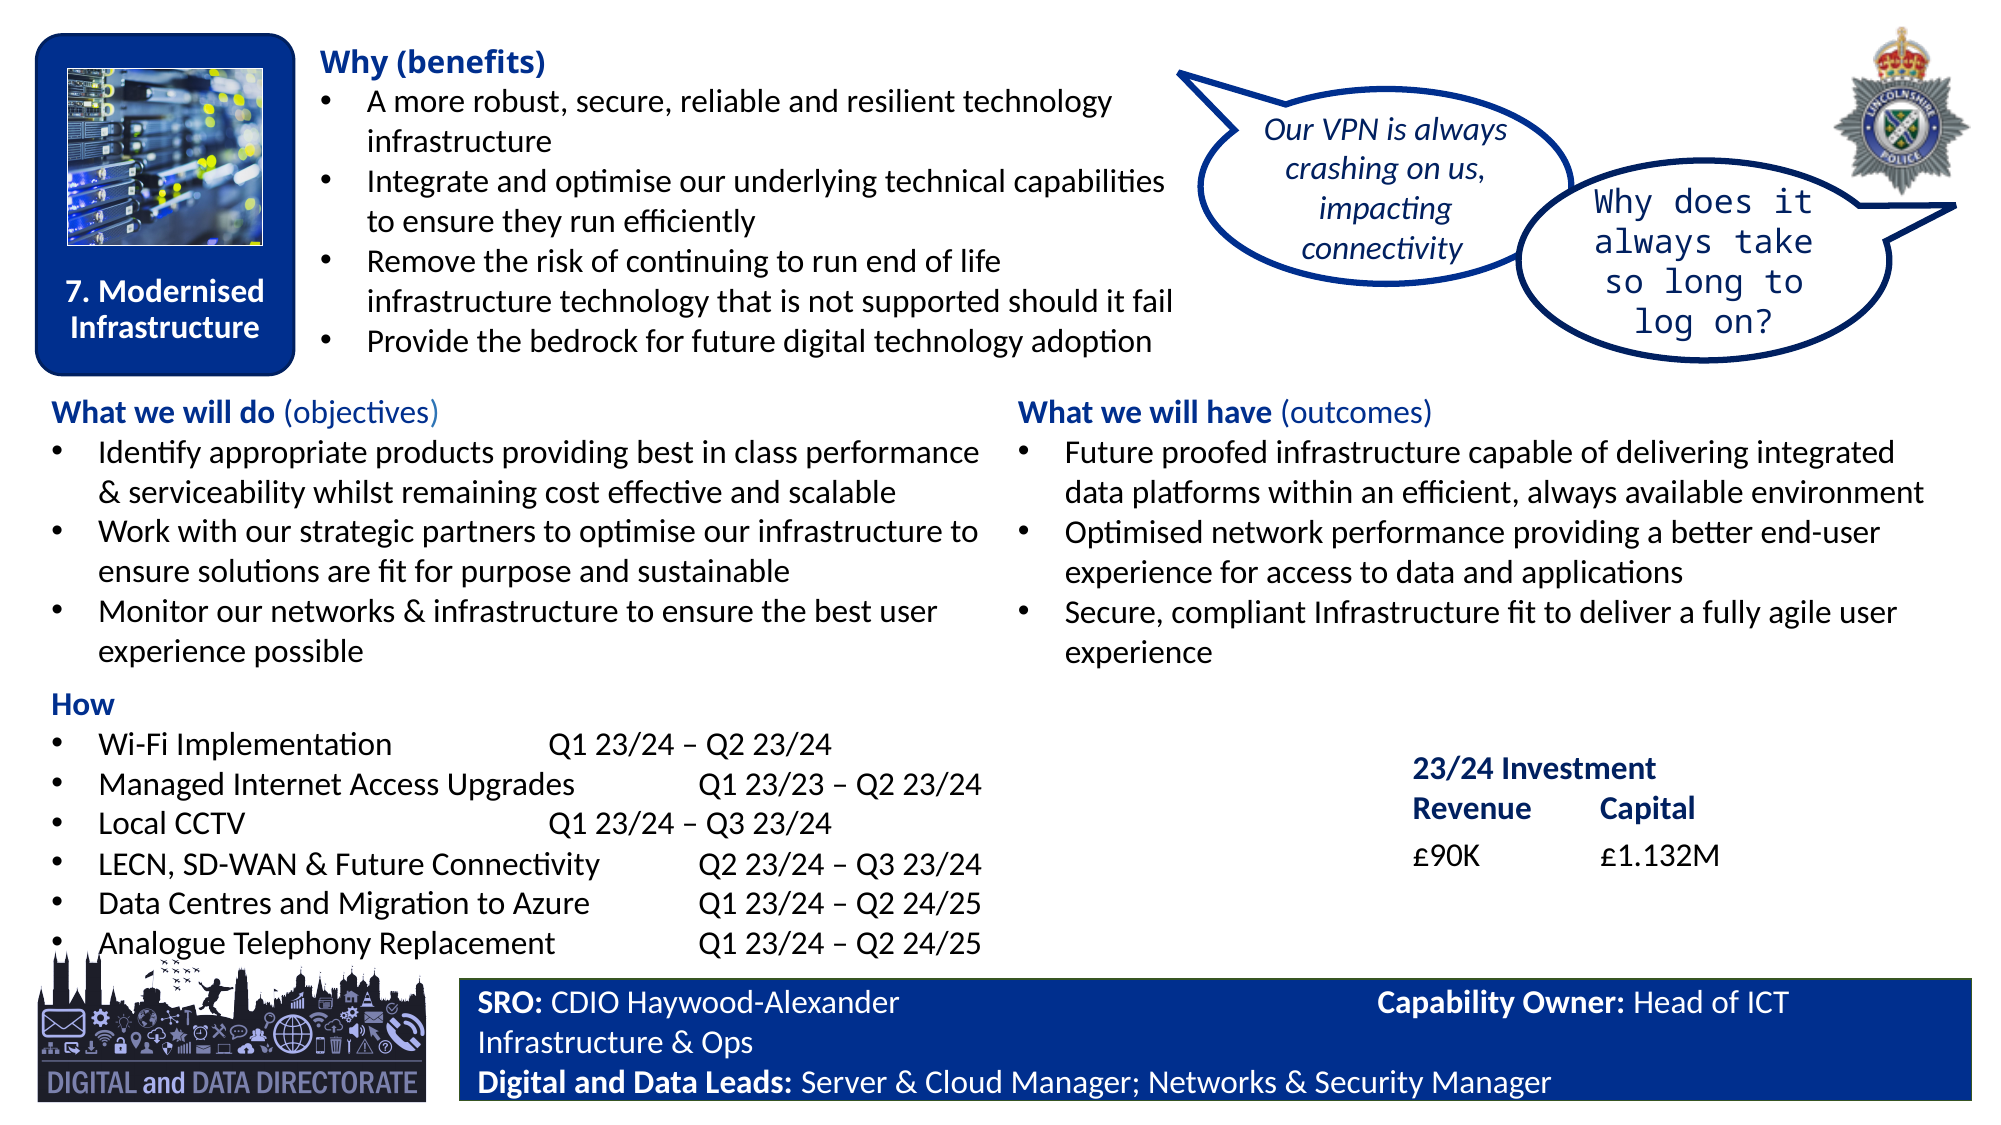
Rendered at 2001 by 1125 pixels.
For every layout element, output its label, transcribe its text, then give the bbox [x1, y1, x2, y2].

text_box What we will do (objectives) Identify appropriate products providing best in class performance & serviceability whilst remaining cost effective and scalable Work with our strategic partners to optimise our infrastructure to ensure solutions are fit for purpose and sustainable Monitor our networks & infrastructure to ensure the best user experience possible [36, 382, 1000, 677]
text_box Our VPN is always crashing on us, impacting connectivity [1177, 71, 1573, 285]
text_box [36, 34, 294, 375]
picture [36, 948, 428, 1104]
picture [1833, 26, 1971, 197]
text_box Why (benefits) A more robust, secure, reliable and resilient technology infrastructure Integrate and optimise our underlying technical capabilities to ensure they run efficiently Remove the risk of continuing to run end of life infrastructure technology that is not supported should it fail Provide the bedrock for future digital technology adoption [305, 34, 1203, 367]
text_box How Wi-Fi Implementation Q1 23/24 – Q2 23/24 Managed Internet Access Upgrades Q1 23/23 – Q2 23/24 Local CCTV Q1 23/24 – Q3 23/24 LECN, SD-WAN & Future Connectivity Q2 23/24 – Q3 23/24 Data Centres and Migration to Azure Q1 23/24 – Q2 24/25 Analogue Telephony Replacement Q1 23/24 – Q2 24/25 [36, 677, 1000, 1009]
text_box SRO: CDIO Haywood-Alexander Capability Owner: Head of ICT Infrastructure & Ops Digital and Data Leads: Server & Cloud Manager; Networks & Security Manager [459, 978, 1972, 1101]
text_box Why does it always take so long to log on? [1517, 159, 1957, 362]
text_box What we will have (outcomes) Future proofed infrastructure capable of delivering integrated data platforms within an efficient, always available environment Optimised network performance providing a better end-user experience for access to data and applications Secure, compliant Infrastructure fit to deliver a fully agile user experience [1003, 383, 1967, 678]
text_box 23/24 Investment Revenue Capital £90K £1.132M [1397, 739, 1789, 844]
